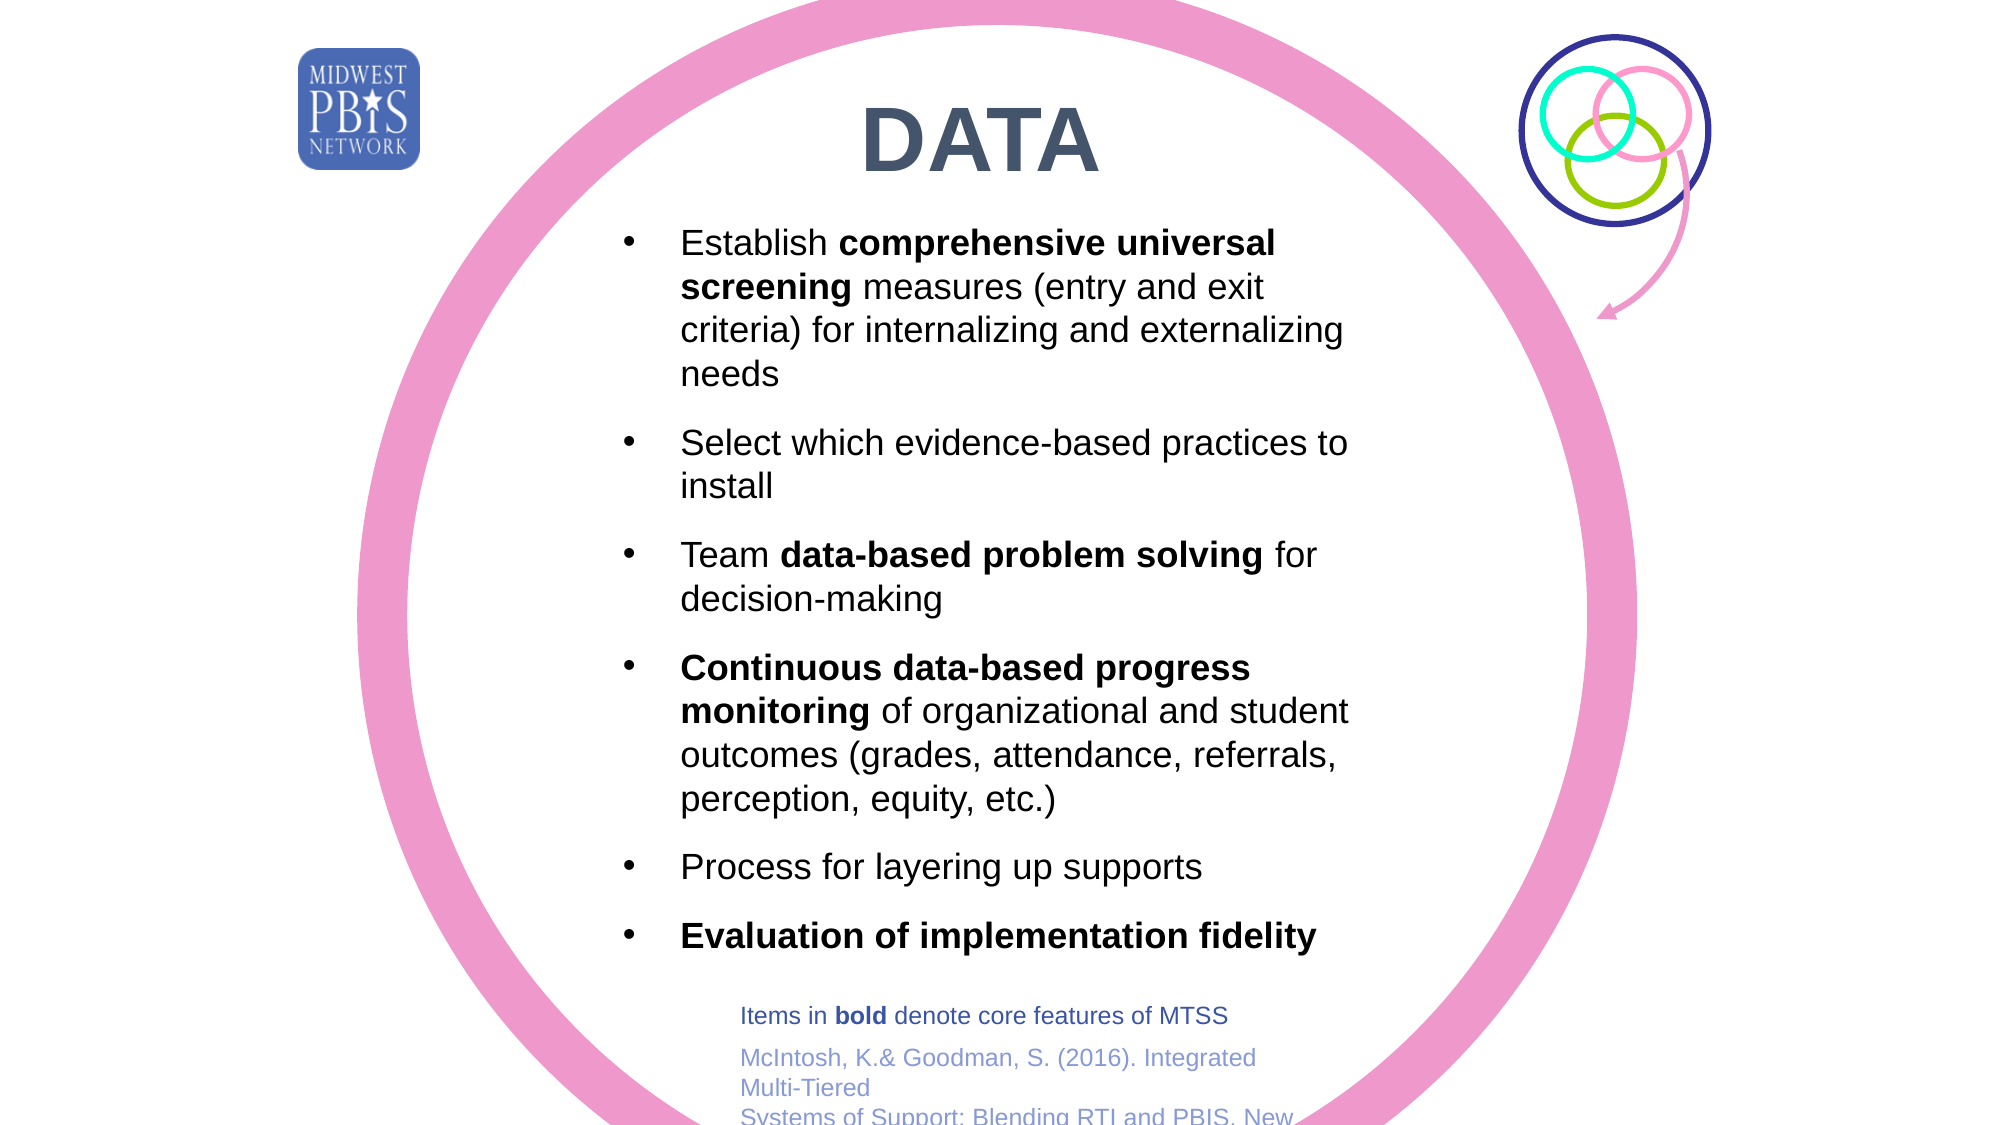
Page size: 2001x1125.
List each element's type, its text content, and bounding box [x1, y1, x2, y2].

text_box DATA [827, 72, 1136, 198]
text_box [1565, 234, 1681, 320]
picture [298, 48, 420, 170]
text_box [382, 0, 1613, 1125]
text_box Items in bold denote core features of MTSS McIntosh, K.& Goodman, S. (2016). Integrated Multi-Tiered Systems of Support: Blending RTI and PBIS. New York: Guilford Press. [723, 991, 1317, 1125]
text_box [1521, 36, 1709, 225]
text_box Establish comprehensive universal screening measures (entry and exit criteria) for internalizing and externalizing needs Select which evidence-based practices to install Team data-based problem solving for decision-making Continuous data-based progress monitoring of organizational and student outcomes (grades, attendance, referrals, perception, equity, etc.) Process for layering up supports Evaluation of implementation fidelity [607, 211, 1388, 1019]
